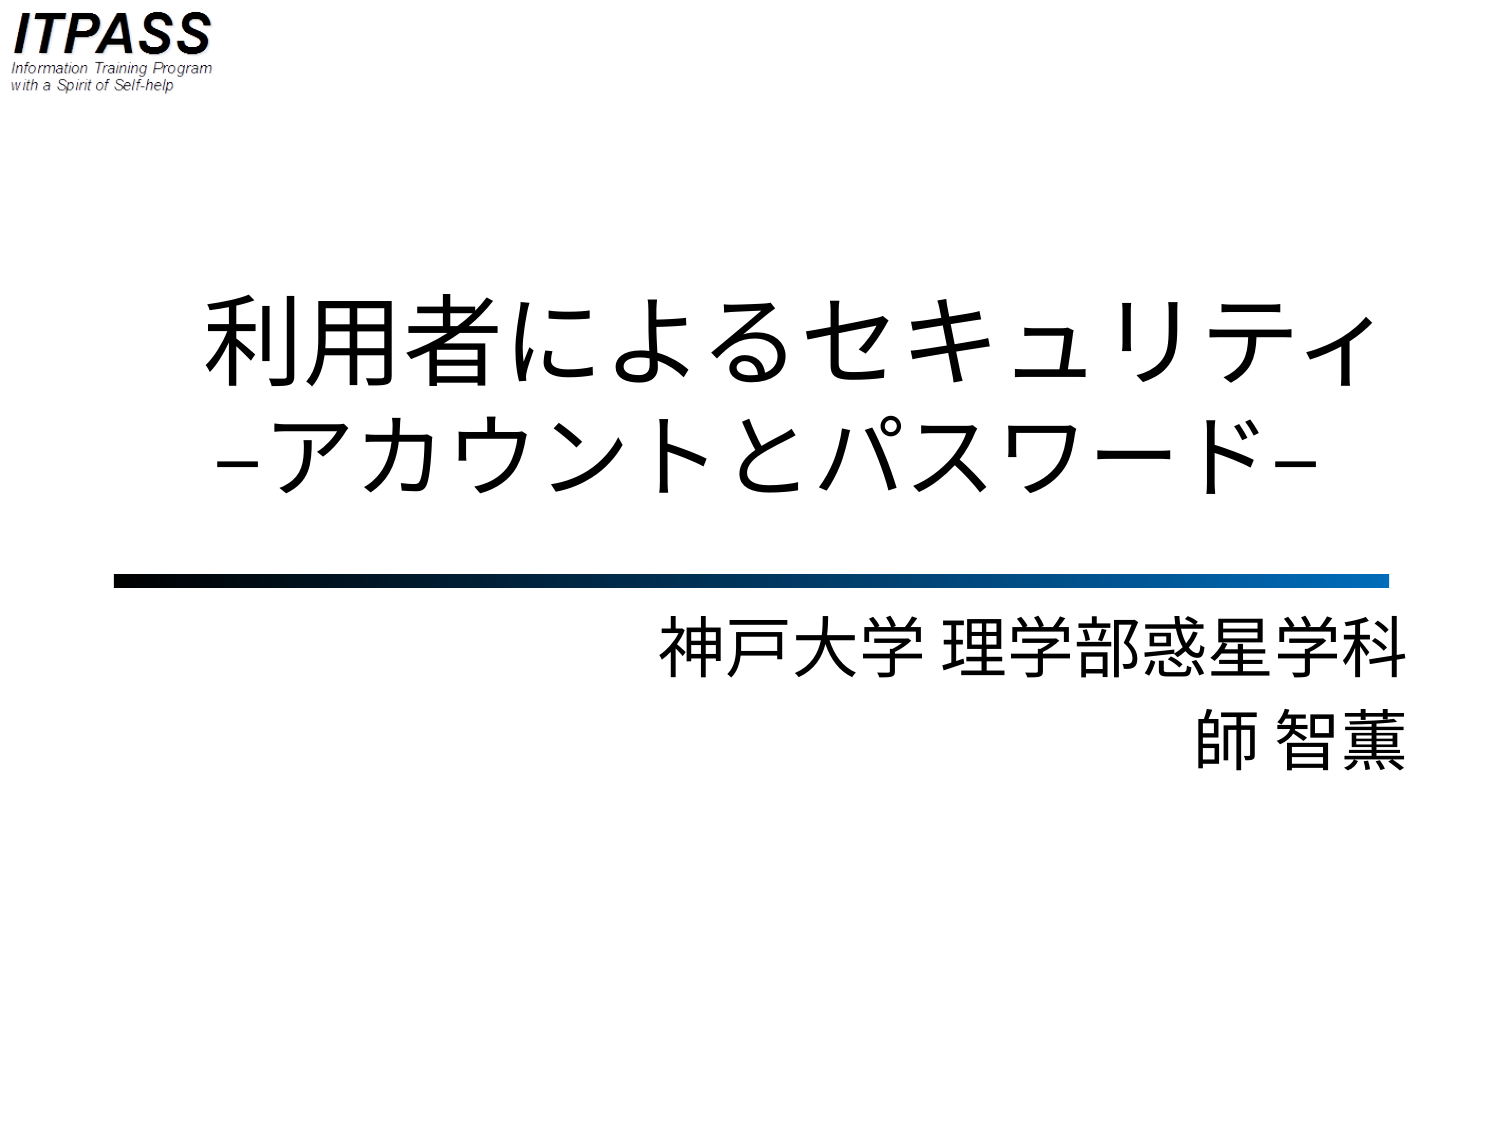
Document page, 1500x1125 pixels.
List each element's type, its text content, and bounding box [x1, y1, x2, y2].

picture [1, 0, 222, 99]
title 利用者によるセキュリティ –アカウントとパスワード– [112, 224, 1424, 563]
subtitle 神戸大学 理学部惑星学科 師 智薫 [100, 597, 1424, 923]
